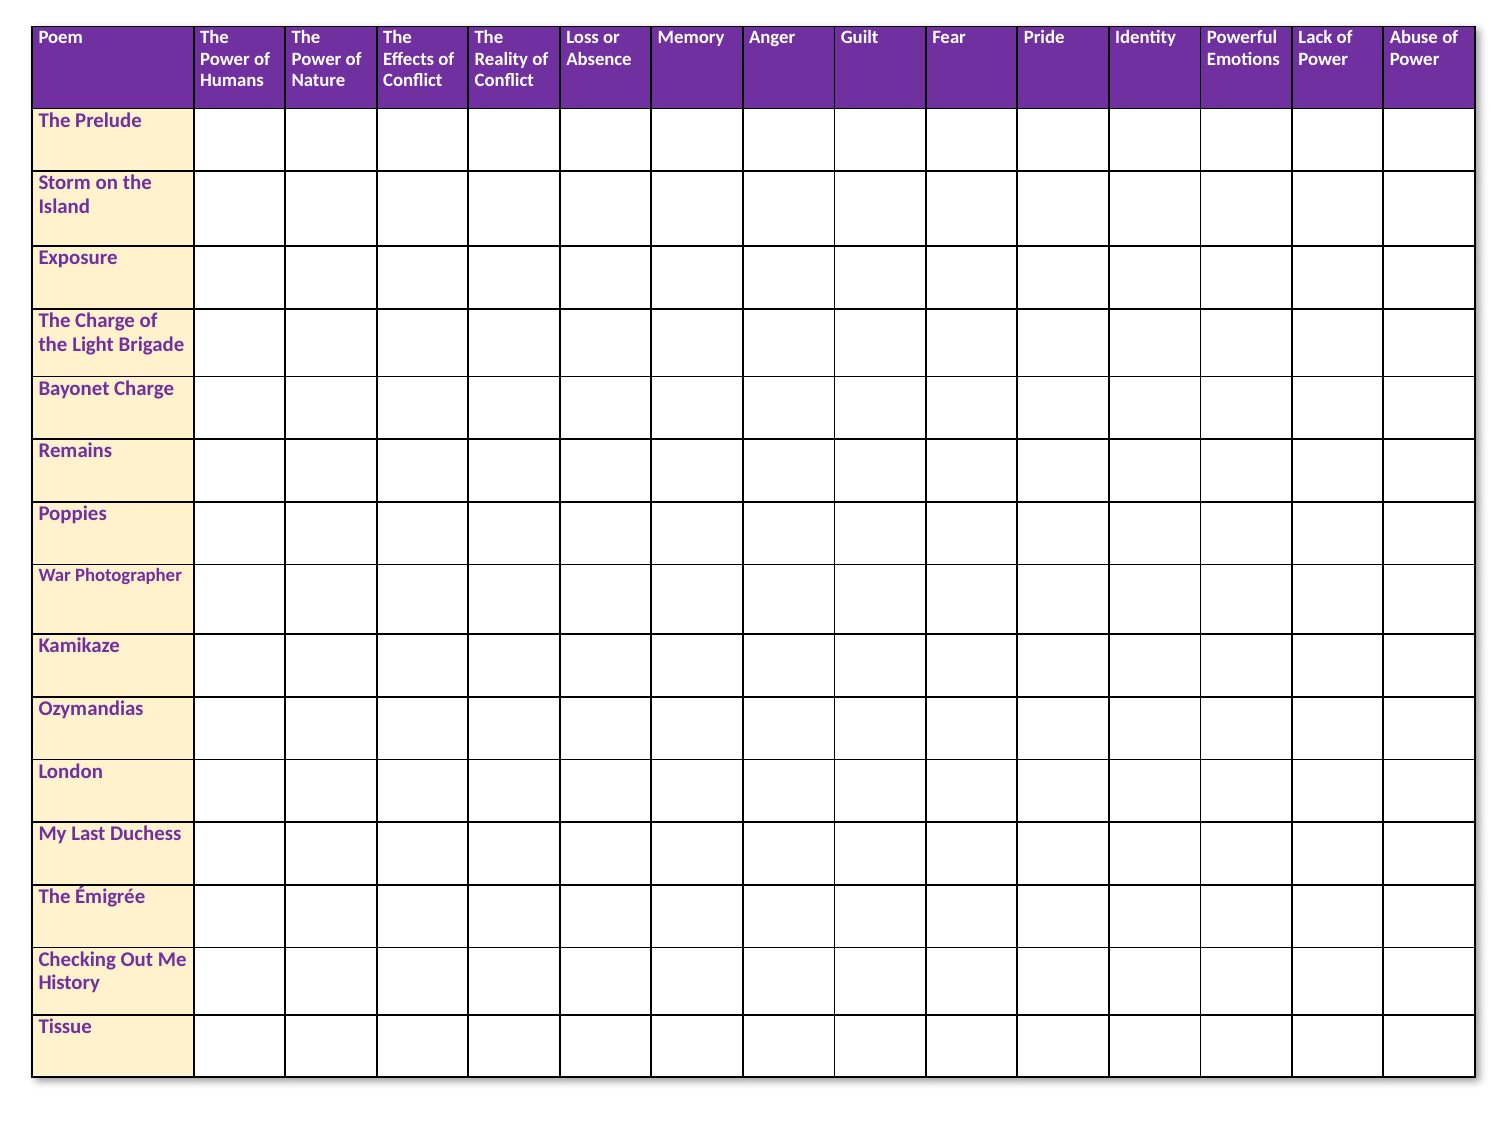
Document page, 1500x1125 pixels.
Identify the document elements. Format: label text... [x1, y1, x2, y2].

table_cell [835, 247, 925, 308]
table_cell [561, 503, 650, 564]
table_cell [1293, 1016, 1382, 1076]
table_cell [378, 948, 467, 1014]
table_cell [927, 1016, 1016, 1076]
table_cell [378, 760, 467, 821]
table_cell [835, 377, 925, 438]
table_cell [1293, 440, 1382, 501]
table_cell [927, 377, 1016, 438]
table_cell [744, 172, 834, 245]
table_cell [1384, 503, 1474, 564]
table_cell [1384, 565, 1474, 633]
table_cell [744, 823, 834, 884]
table_cell [286, 635, 376, 696]
table_cell [1110, 698, 1200, 759]
table_cell [469, 565, 559, 633]
table_header Powerful Emotions [1201, 27, 1291, 108]
table_cell Tissue [33, 1016, 193, 1076]
table_cell [1384, 247, 1474, 308]
table_cell [1110, 886, 1200, 947]
table_cell [1201, 172, 1291, 245]
table_cell [286, 565, 376, 633]
table_cell [1201, 565, 1291, 633]
table_cell [927, 440, 1016, 501]
table_cell [378, 377, 467, 438]
table_cell [195, 1016, 284, 1076]
table_cell [835, 698, 925, 759]
table_cell [561, 760, 650, 821]
table_header Identity [1110, 27, 1200, 108]
table_cell [1018, 823, 1108, 884]
table_cell Bayonet Charge [33, 377, 193, 438]
table_cell [561, 823, 650, 884]
table_cell [378, 440, 467, 501]
table_cell My Last Duchess [33, 823, 193, 884]
table_cell [1201, 109, 1291, 170]
table_cell The Émigrée [33, 886, 193, 947]
table_header The Power of Nature [286, 27, 376, 108]
table_cell [744, 503, 834, 564]
table_cell [1384, 760, 1474, 821]
table_cell [1384, 823, 1474, 884]
table_cell [1201, 760, 1291, 821]
table_cell [927, 948, 1016, 1014]
table_cell [1293, 310, 1382, 376]
table_cell [469, 760, 559, 821]
table_cell [1018, 310, 1108, 376]
table_cell [1384, 948, 1474, 1014]
table_cell [927, 823, 1016, 884]
table_cell [652, 635, 742, 696]
table_cell [652, 172, 742, 245]
table_cell [195, 503, 284, 564]
table_cell [195, 698, 284, 759]
table_cell [744, 886, 834, 947]
table_cell [927, 503, 1016, 564]
table_cell [561, 565, 650, 633]
table_cell [1018, 377, 1108, 438]
table_cell [378, 109, 467, 170]
table_cell [1384, 109, 1474, 170]
table_cell [927, 760, 1016, 821]
table_header Poem [33, 27, 193, 108]
table_header The Power of Humans [195, 27, 284, 108]
table_cell [286, 310, 376, 376]
table_cell [1384, 698, 1474, 759]
table_cell [1384, 377, 1474, 438]
table_cell [1110, 247, 1200, 308]
table_cell [1384, 310, 1474, 376]
table_cell [286, 440, 376, 501]
table_cell [469, 1016, 559, 1076]
table_cell [195, 377, 284, 438]
table_cell [1018, 1016, 1108, 1076]
table_cell [652, 698, 742, 759]
table_cell [469, 698, 559, 759]
table_cell [744, 565, 834, 633]
table_cell [286, 760, 376, 821]
table_cell [469, 247, 559, 308]
table_header Guilt [835, 27, 925, 108]
table_header Anger [744, 27, 834, 108]
table_cell [652, 760, 742, 821]
table_header Memory [652, 27, 742, 108]
table_cell [378, 172, 467, 245]
table_cell [1201, 503, 1291, 564]
table_cell [561, 698, 650, 759]
table_cell [561, 948, 650, 1014]
table_cell [1293, 172, 1382, 245]
table_cell [1018, 172, 1108, 245]
table_cell [1384, 886, 1474, 947]
table_cell [195, 247, 284, 308]
table_cell [378, 635, 467, 696]
table_cell [1018, 886, 1108, 947]
table_cell [1110, 565, 1200, 633]
table_cell [652, 440, 742, 501]
table_cell [835, 172, 925, 245]
table_cell [1201, 886, 1291, 947]
table_cell [1201, 310, 1291, 376]
table_cell [195, 760, 284, 821]
table_cell [286, 886, 376, 947]
table_cell [835, 760, 925, 821]
table_cell [195, 109, 284, 170]
table_cell [1293, 377, 1382, 438]
table_cell [744, 247, 834, 308]
table_cell [1201, 698, 1291, 759]
table_cell [744, 377, 834, 438]
table_cell [561, 886, 650, 947]
table_header The Effects of Conflict [378, 27, 467, 108]
table_cell [1201, 823, 1291, 884]
table_cell [1110, 440, 1200, 501]
table_cell [286, 247, 376, 308]
table_cell [1110, 172, 1200, 245]
table_cell [286, 823, 376, 884]
table_cell Poppies [33, 503, 193, 564]
table_cell [286, 109, 376, 170]
table_cell [286, 1016, 376, 1076]
table_cell [1110, 310, 1200, 376]
table_cell [1201, 1016, 1291, 1076]
table_cell [1110, 635, 1200, 696]
table_cell [378, 247, 467, 308]
table_cell [1110, 760, 1200, 821]
table_header The Reality of Conflict [469, 27, 559, 108]
table_cell London [33, 760, 193, 821]
table_cell [378, 886, 467, 947]
table_cell [469, 109, 559, 170]
table_header Fear [927, 27, 1016, 108]
table_cell [744, 760, 834, 821]
table_cell [561, 440, 650, 501]
table_cell [744, 948, 834, 1014]
table_cell [1201, 948, 1291, 1014]
table_cell [744, 440, 834, 501]
table_header Pride [1018, 27, 1108, 108]
table_cell [286, 948, 376, 1014]
table_cell [1293, 565, 1382, 633]
table_cell [561, 635, 650, 696]
table_cell [744, 109, 834, 170]
table_cell [1201, 247, 1291, 308]
table_cell [469, 172, 559, 245]
table_cell [195, 440, 284, 501]
table_cell [835, 886, 925, 947]
table_cell [561, 172, 650, 245]
table_cell [1293, 635, 1382, 696]
table_cell [652, 565, 742, 633]
table_cell [469, 440, 559, 501]
table_cell [652, 377, 742, 438]
table_cell [561, 377, 650, 438]
table_cell [652, 886, 742, 947]
table_cell [1018, 635, 1108, 696]
table_cell [469, 503, 559, 564]
table_header Lack of Power [1293, 27, 1382, 108]
table_cell [744, 635, 834, 696]
table_cell [1110, 503, 1200, 564]
table_cell [1384, 635, 1474, 696]
table_cell War Photographer [33, 565, 193, 633]
table_cell [1293, 698, 1382, 759]
table_cell [835, 109, 925, 170]
table_cell [469, 377, 559, 438]
table_cell [195, 886, 284, 947]
table_cell [835, 565, 925, 633]
table_cell [652, 948, 742, 1014]
table_cell [286, 698, 376, 759]
table_cell [1293, 948, 1382, 1014]
table_cell [1384, 1016, 1474, 1076]
table_cell [1293, 109, 1382, 170]
table_cell [469, 948, 559, 1014]
table_cell [469, 886, 559, 947]
table_cell [286, 172, 376, 245]
table_cell [1110, 377, 1200, 438]
table_cell Remains [33, 440, 193, 501]
table_cell [1293, 503, 1382, 564]
table_cell [835, 503, 925, 564]
table_cell [195, 310, 284, 376]
table_cell [195, 948, 284, 1014]
table_cell [561, 1016, 650, 1076]
table_cell [835, 310, 925, 376]
table_cell [652, 310, 742, 376]
table_cell [1018, 698, 1108, 759]
table_cell [835, 948, 925, 1014]
table_cell [1201, 440, 1291, 501]
table_cell [927, 247, 1016, 308]
table_cell [561, 310, 650, 376]
table_cell [835, 635, 925, 696]
table_cell [652, 1016, 742, 1076]
table_cell [835, 823, 925, 884]
table_cell [744, 1016, 834, 1076]
table_cell [1110, 109, 1200, 170]
table_cell [195, 635, 284, 696]
table_cell [1293, 823, 1382, 884]
table_cell [1018, 565, 1108, 633]
table_cell [744, 698, 834, 759]
table_header Loss or Absence [561, 27, 650, 108]
table_cell [469, 310, 559, 376]
table_cell [1384, 440, 1474, 501]
table_cell [927, 565, 1016, 633]
table_cell [652, 109, 742, 170]
table_cell [378, 698, 467, 759]
table_cell [1293, 886, 1382, 947]
table_cell [378, 565, 467, 633]
table_cell Exposure [33, 247, 193, 308]
table_cell [469, 635, 559, 696]
table_cell [1384, 172, 1474, 245]
table_cell Checking Out Me History [33, 948, 193, 1014]
table_cell [195, 823, 284, 884]
table_cell [927, 310, 1016, 376]
table_cell [1018, 503, 1108, 564]
table_cell [1018, 247, 1108, 308]
table_cell [195, 565, 284, 633]
table_cell [652, 247, 742, 308]
table_cell [195, 172, 284, 245]
table_cell [1110, 823, 1200, 884]
table_cell [835, 1016, 925, 1076]
table_cell [927, 886, 1016, 947]
table_cell [561, 247, 650, 308]
table_cell [927, 635, 1016, 696]
table_cell [1293, 247, 1382, 308]
table_cell [835, 440, 925, 501]
table_cell [927, 109, 1016, 170]
table_cell [378, 310, 467, 376]
table_cell [652, 823, 742, 884]
table_cell [927, 172, 1016, 245]
table_header Abuse of Power [1384, 27, 1474, 108]
table_cell Kamikaze [33, 635, 193, 696]
table_cell [744, 310, 834, 376]
table_cell [1018, 948, 1108, 1014]
table_cell [1018, 109, 1108, 170]
table_cell [1110, 948, 1200, 1014]
table_cell [469, 823, 559, 884]
table_cell Storm on the Island [33, 172, 193, 245]
table_cell [286, 377, 376, 438]
table_cell [1201, 635, 1291, 696]
table_cell [1018, 760, 1108, 821]
table_cell Ozymandias [33, 698, 193, 759]
table_cell [561, 109, 650, 170]
table_cell [286, 503, 376, 564]
table_cell [927, 698, 1016, 759]
table_cell [378, 503, 467, 564]
table_cell [1110, 1016, 1200, 1076]
table_cell The Prelude [33, 109, 193, 170]
table_cell [1018, 440, 1108, 501]
table_cell [1201, 377, 1291, 438]
table_cell [378, 823, 467, 884]
table_cell The Charge of the Light Brigade [33, 310, 193, 376]
table_cell [1293, 760, 1382, 821]
table_cell [652, 503, 742, 564]
table_cell [378, 1016, 467, 1076]
